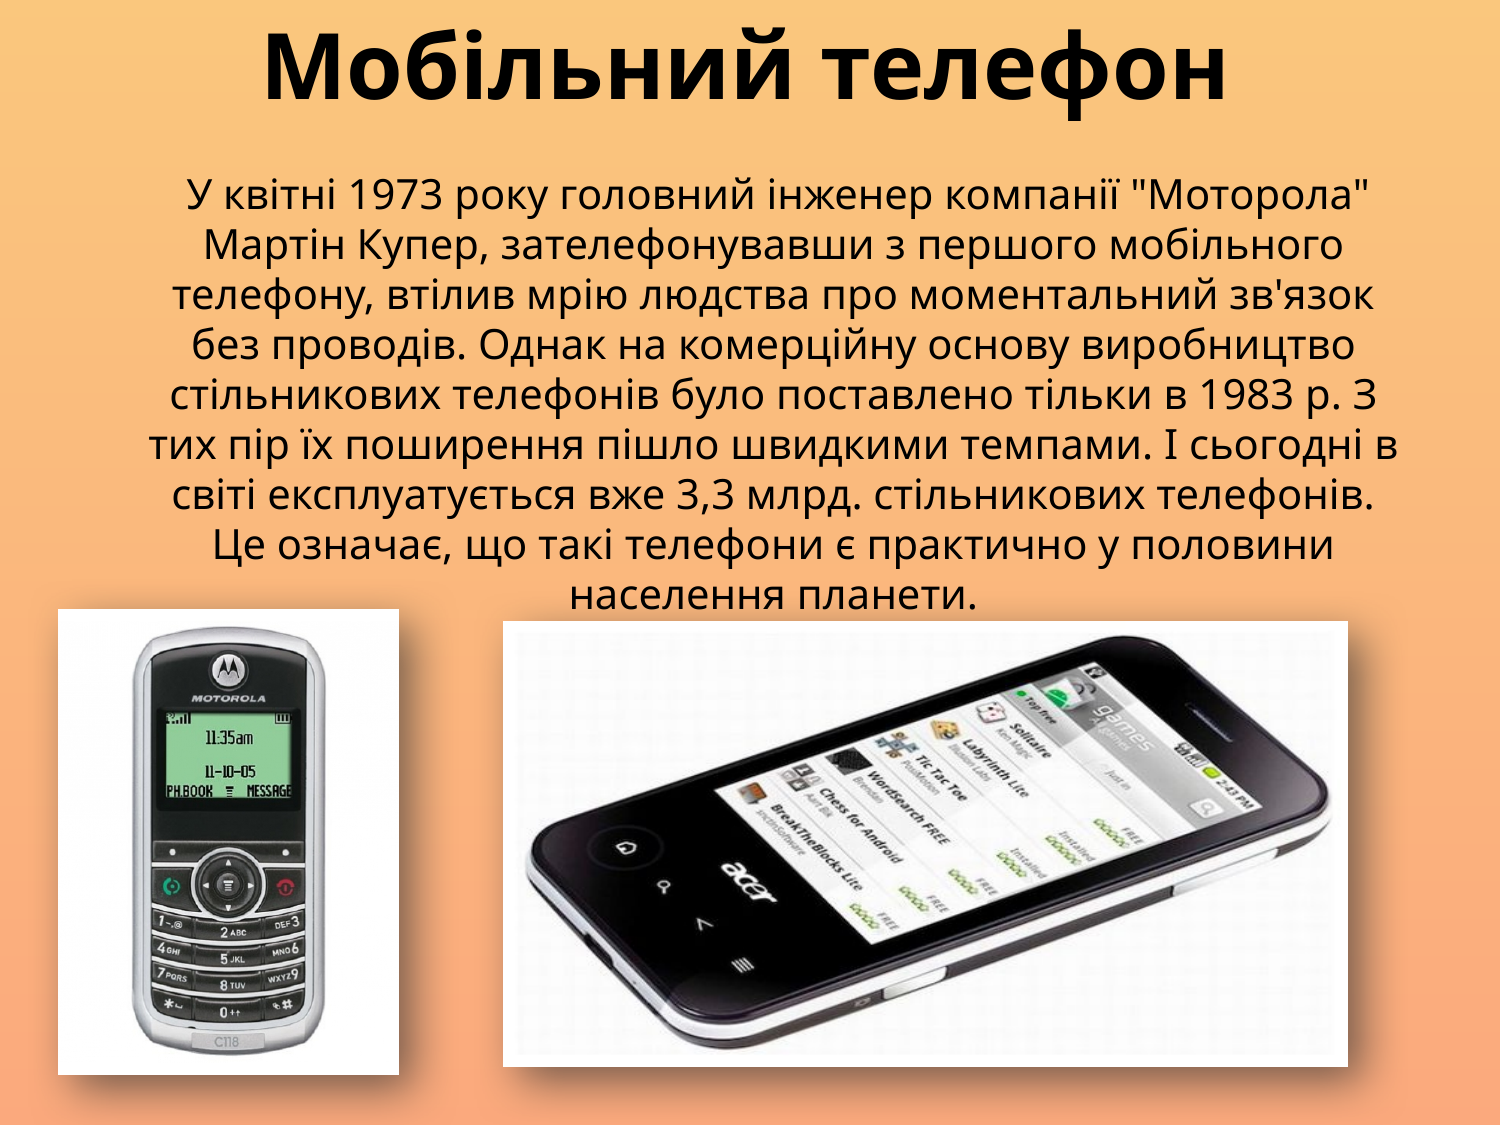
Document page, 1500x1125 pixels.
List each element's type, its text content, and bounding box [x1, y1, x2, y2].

picture [503, 620, 1348, 1067]
list Мобільний телефон У квітні 1973 року головний інженер компанії "Моторола" Мартін Купер, зателефонувавши з першого мобільного телефону, втілив мрію людства про моментальний зв'язок без проводів. Однак на комерційну основу виробництво стільникових телефонів було поставлено тільки в 1983 р. З тих пір їх поширення пішло швидкими темпами. І сьогодні в світі експлуатується вже 3,3 млрд. стільникових телефонів. Це означає, що такі телефони є практично у половини населення планети. [70, 0, 1421, 914]
picture [58, 609, 399, 1076]
